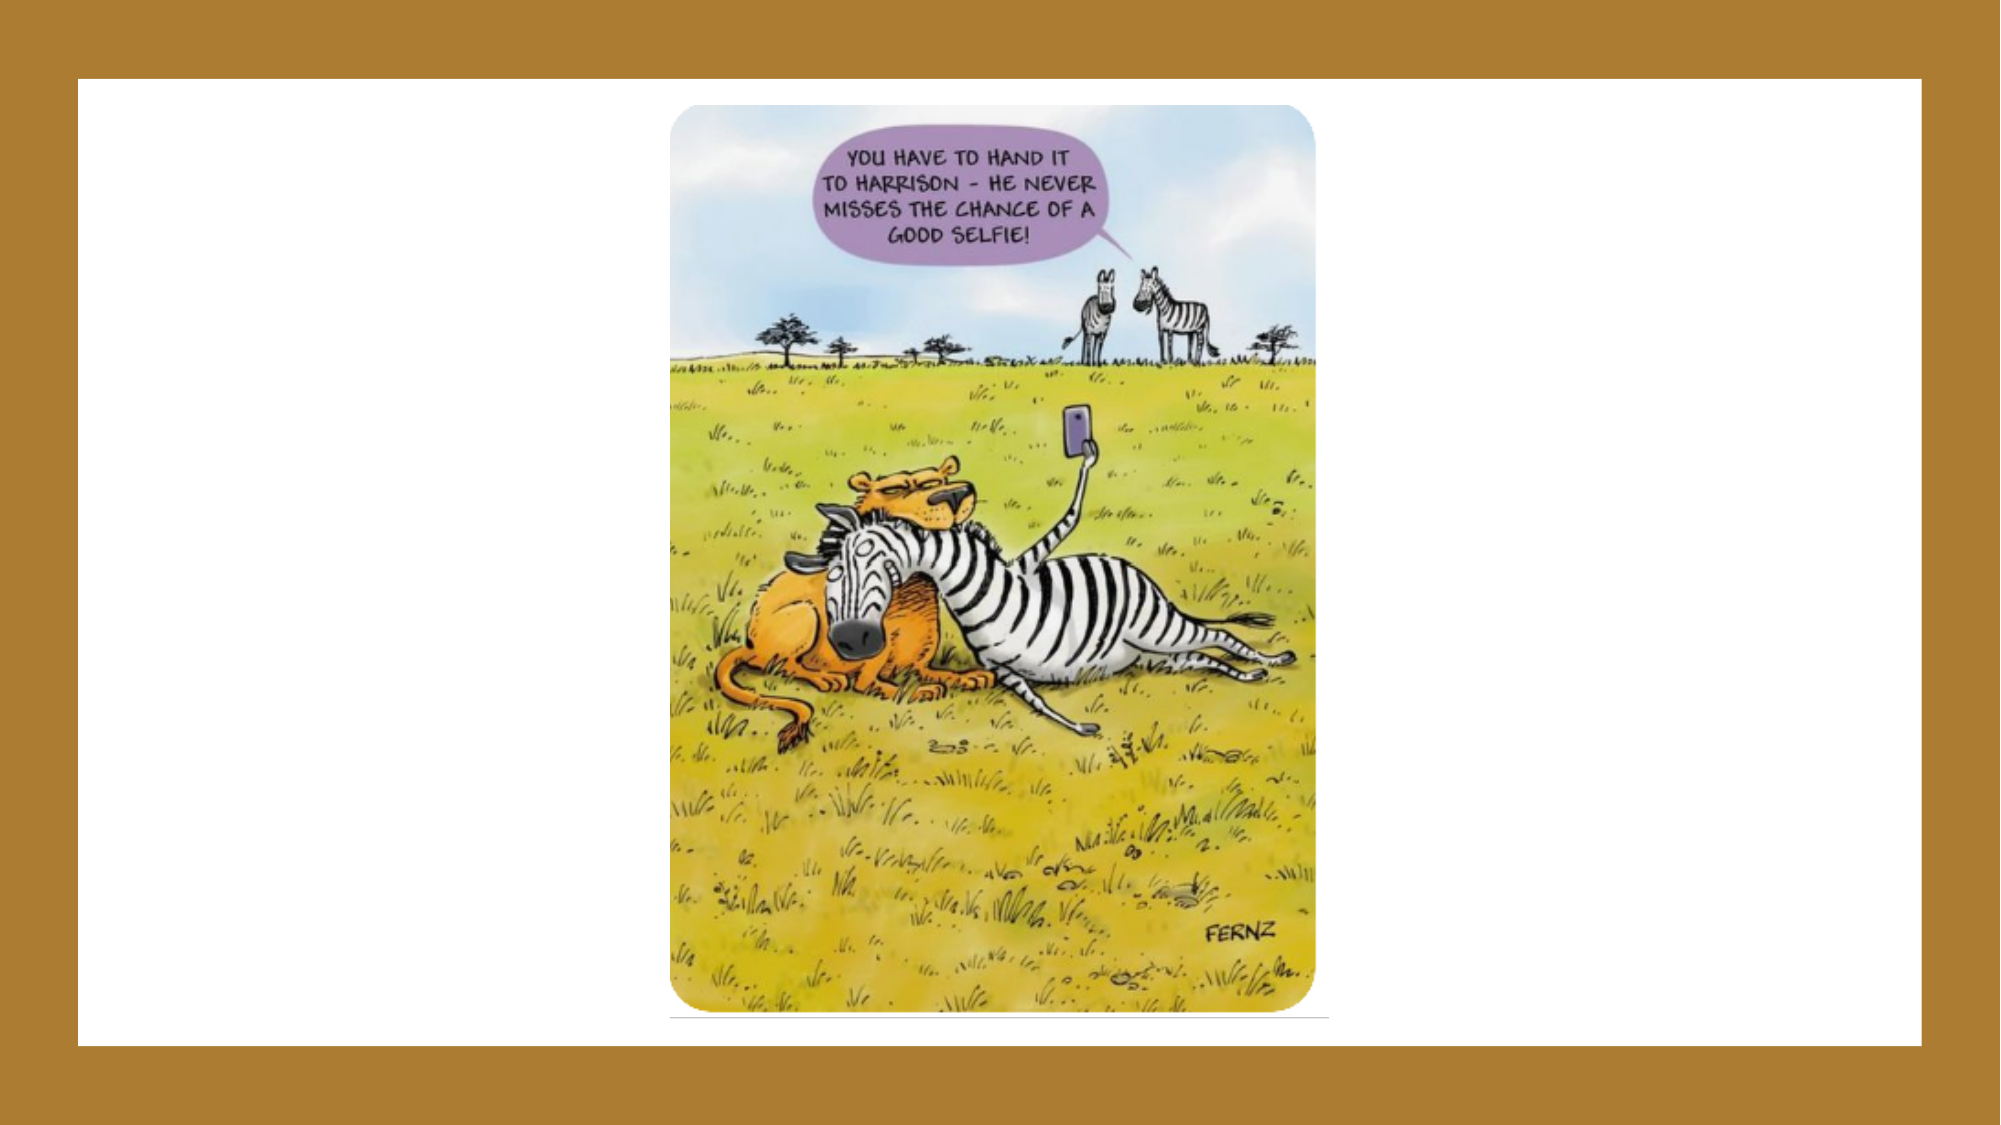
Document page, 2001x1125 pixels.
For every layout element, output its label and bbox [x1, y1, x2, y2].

text_box [77, 77, 1923, 1048]
text_box [0, 0, 2000, 1125]
picture [670, 105, 1330, 1020]
